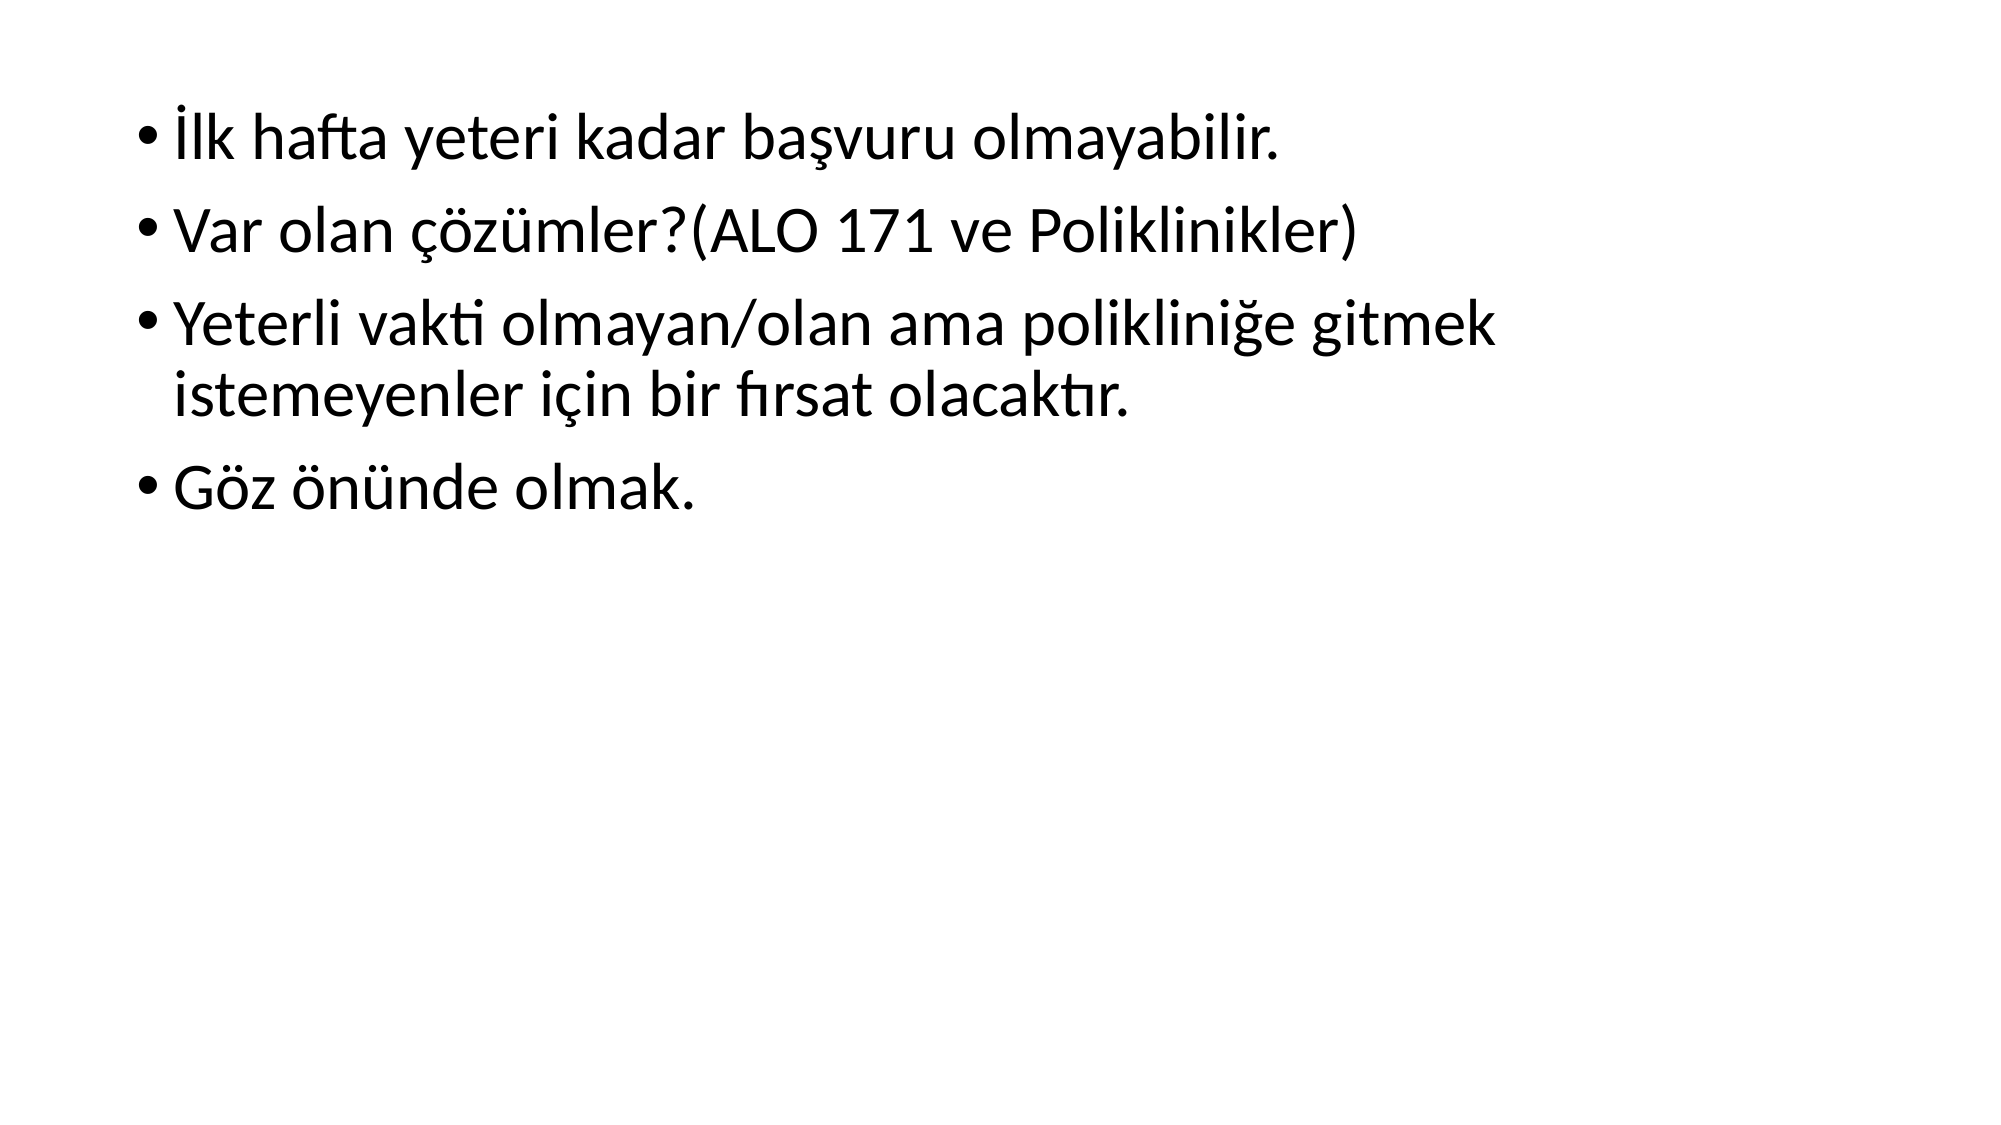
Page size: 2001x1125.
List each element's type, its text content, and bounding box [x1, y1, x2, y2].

list İlk hafta yeteri kadar başvuru olmayabilir. Var olan çözümler?(ALO 171 ve Poliklinikler) Yeterli vakti olmayan/olan ama polikliniğe gitmek istemeyenler için bir fırsat olacaktır. Göz önünde olmak. [121, 94, 1822, 656]
